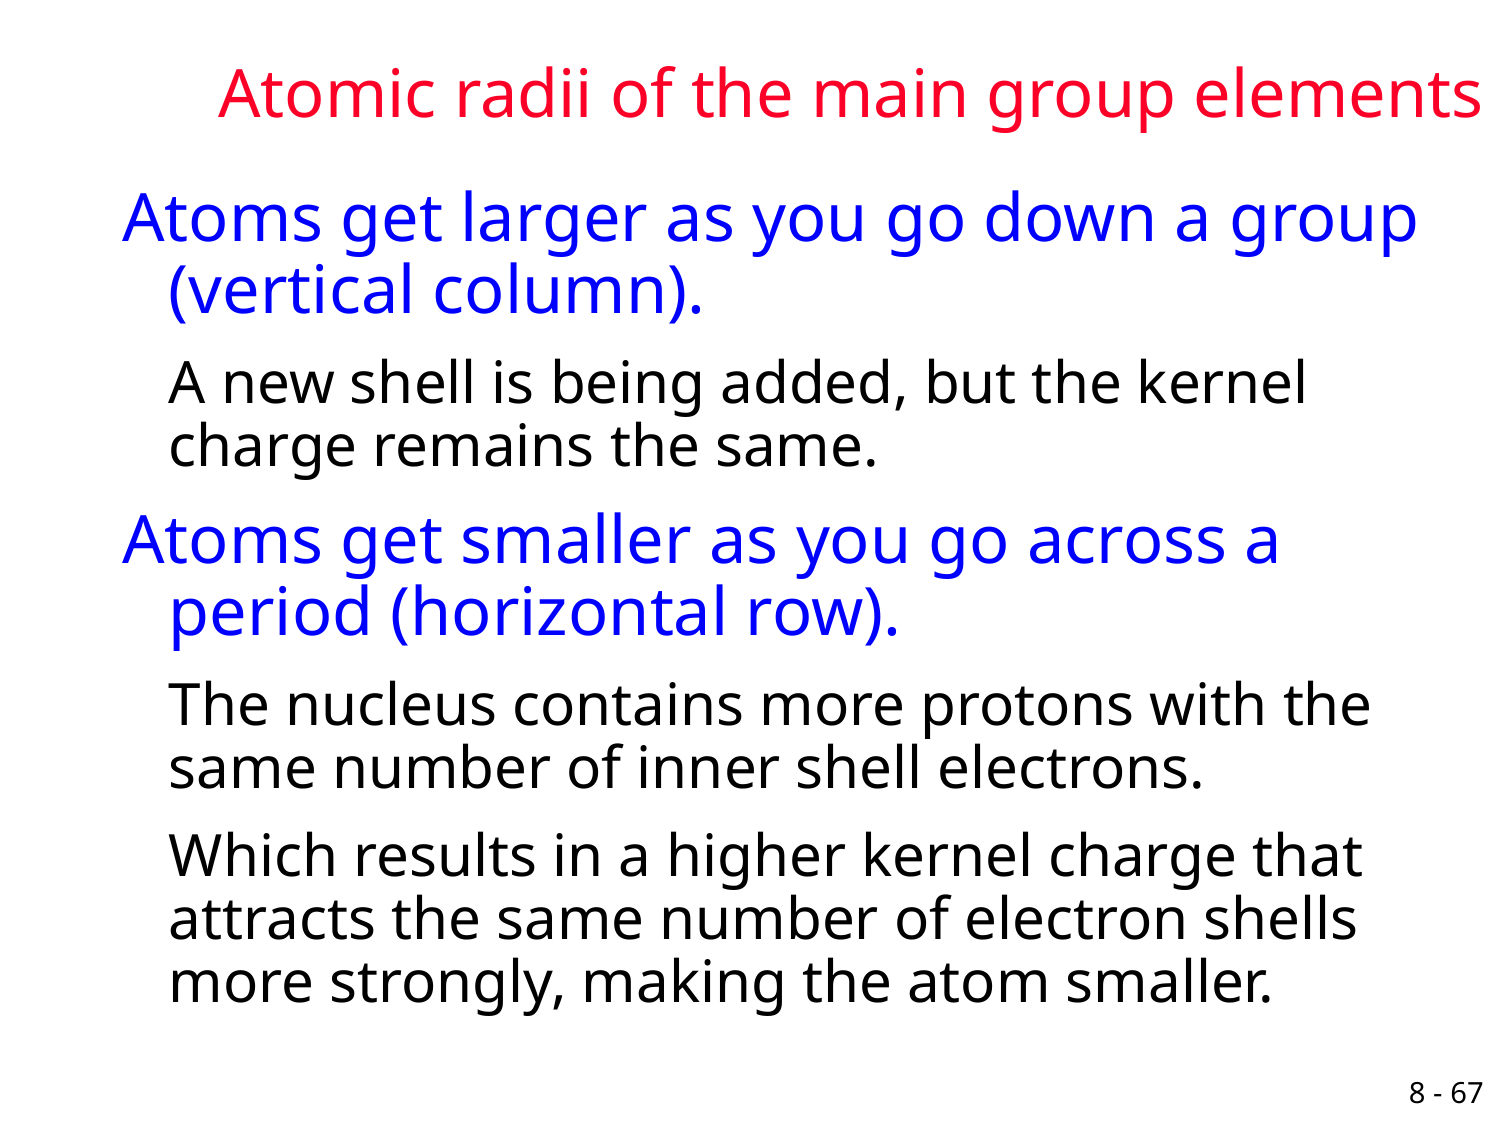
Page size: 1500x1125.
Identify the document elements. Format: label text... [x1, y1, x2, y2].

list Atoms get larger as you go down a group (vertical column). A new shell is being added, but the kernel charge remains the same. Atoms get smaller as you go across a period (horizontal row). The nucleus contains more protons with the same number of inner shell electrons. Which results in a higher kernel charge that attracts the same number of electron shells more strongly, making the atom smaller. [106, 176, 1500, 1039]
title Atomic radii of the main group elements [86, 0, 1500, 193]
